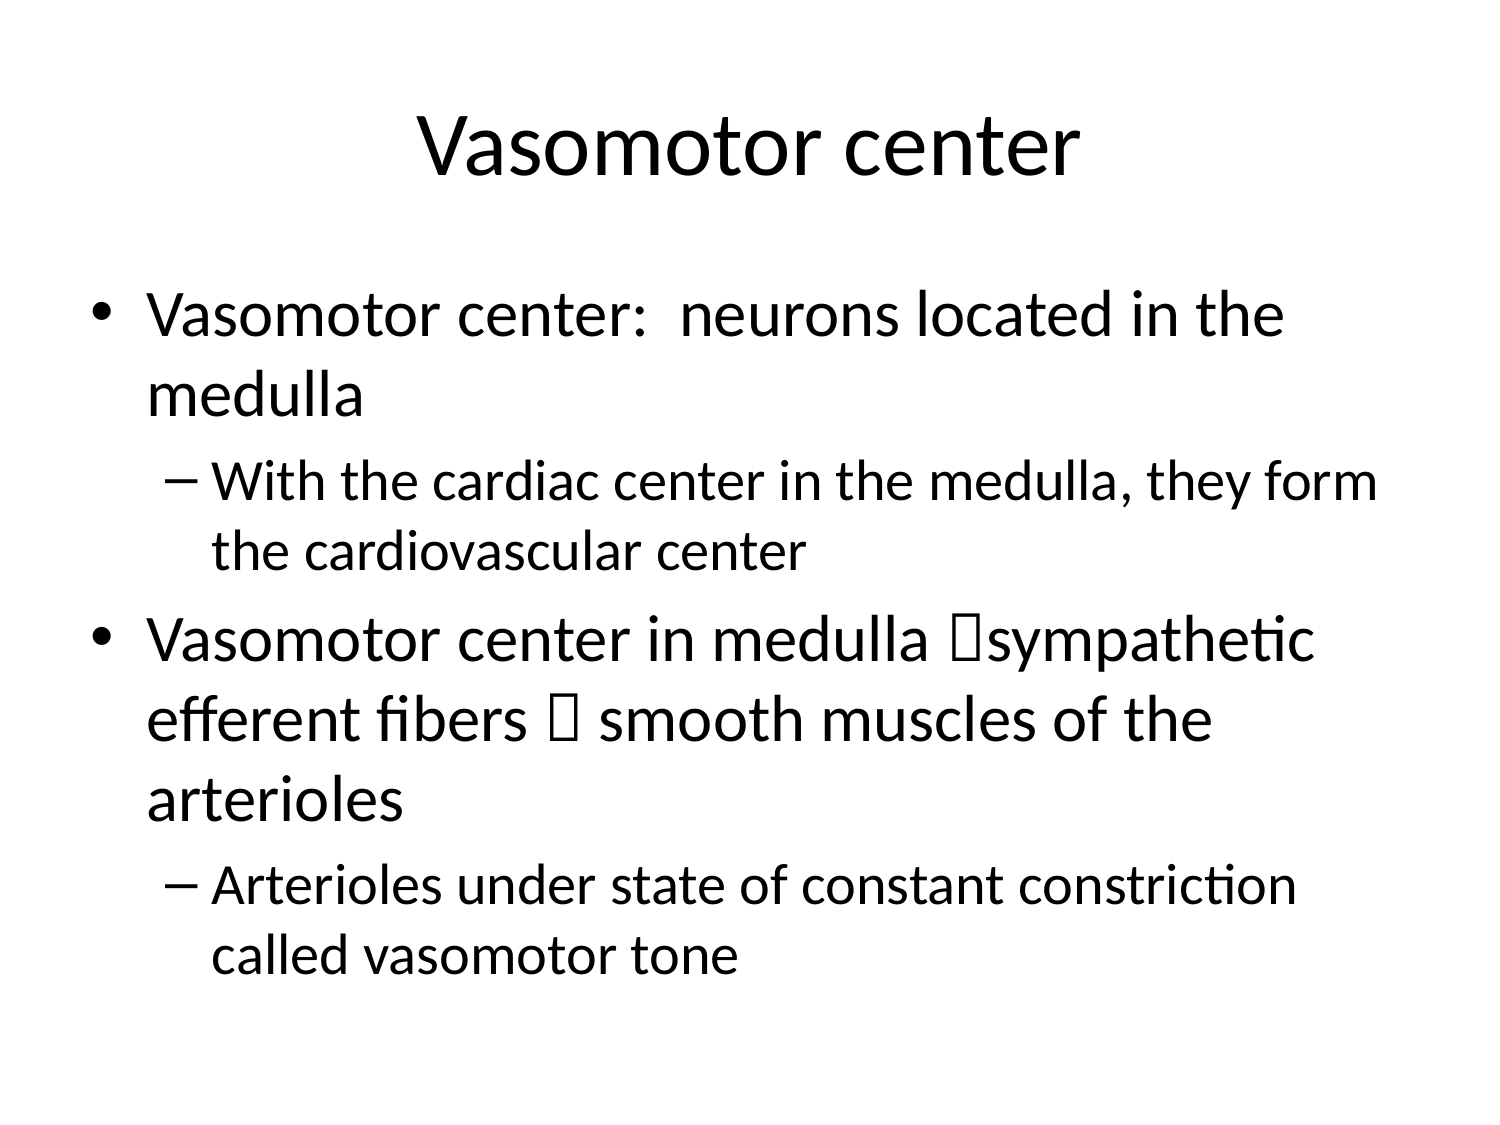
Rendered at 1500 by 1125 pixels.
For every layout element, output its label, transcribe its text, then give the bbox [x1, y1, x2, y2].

list Vasomotor center: neurons located in the medulla With the cardiac center in the medulla, they form the cardiovascular center Vasomotor center in medulla sympathetic efferent fibers  smooth muscles of the arterioles Arterioles under state of constant constriction called vasomotor tone [75, 262, 1425, 1005]
title Vasomotor center [75, 45, 1425, 233]
